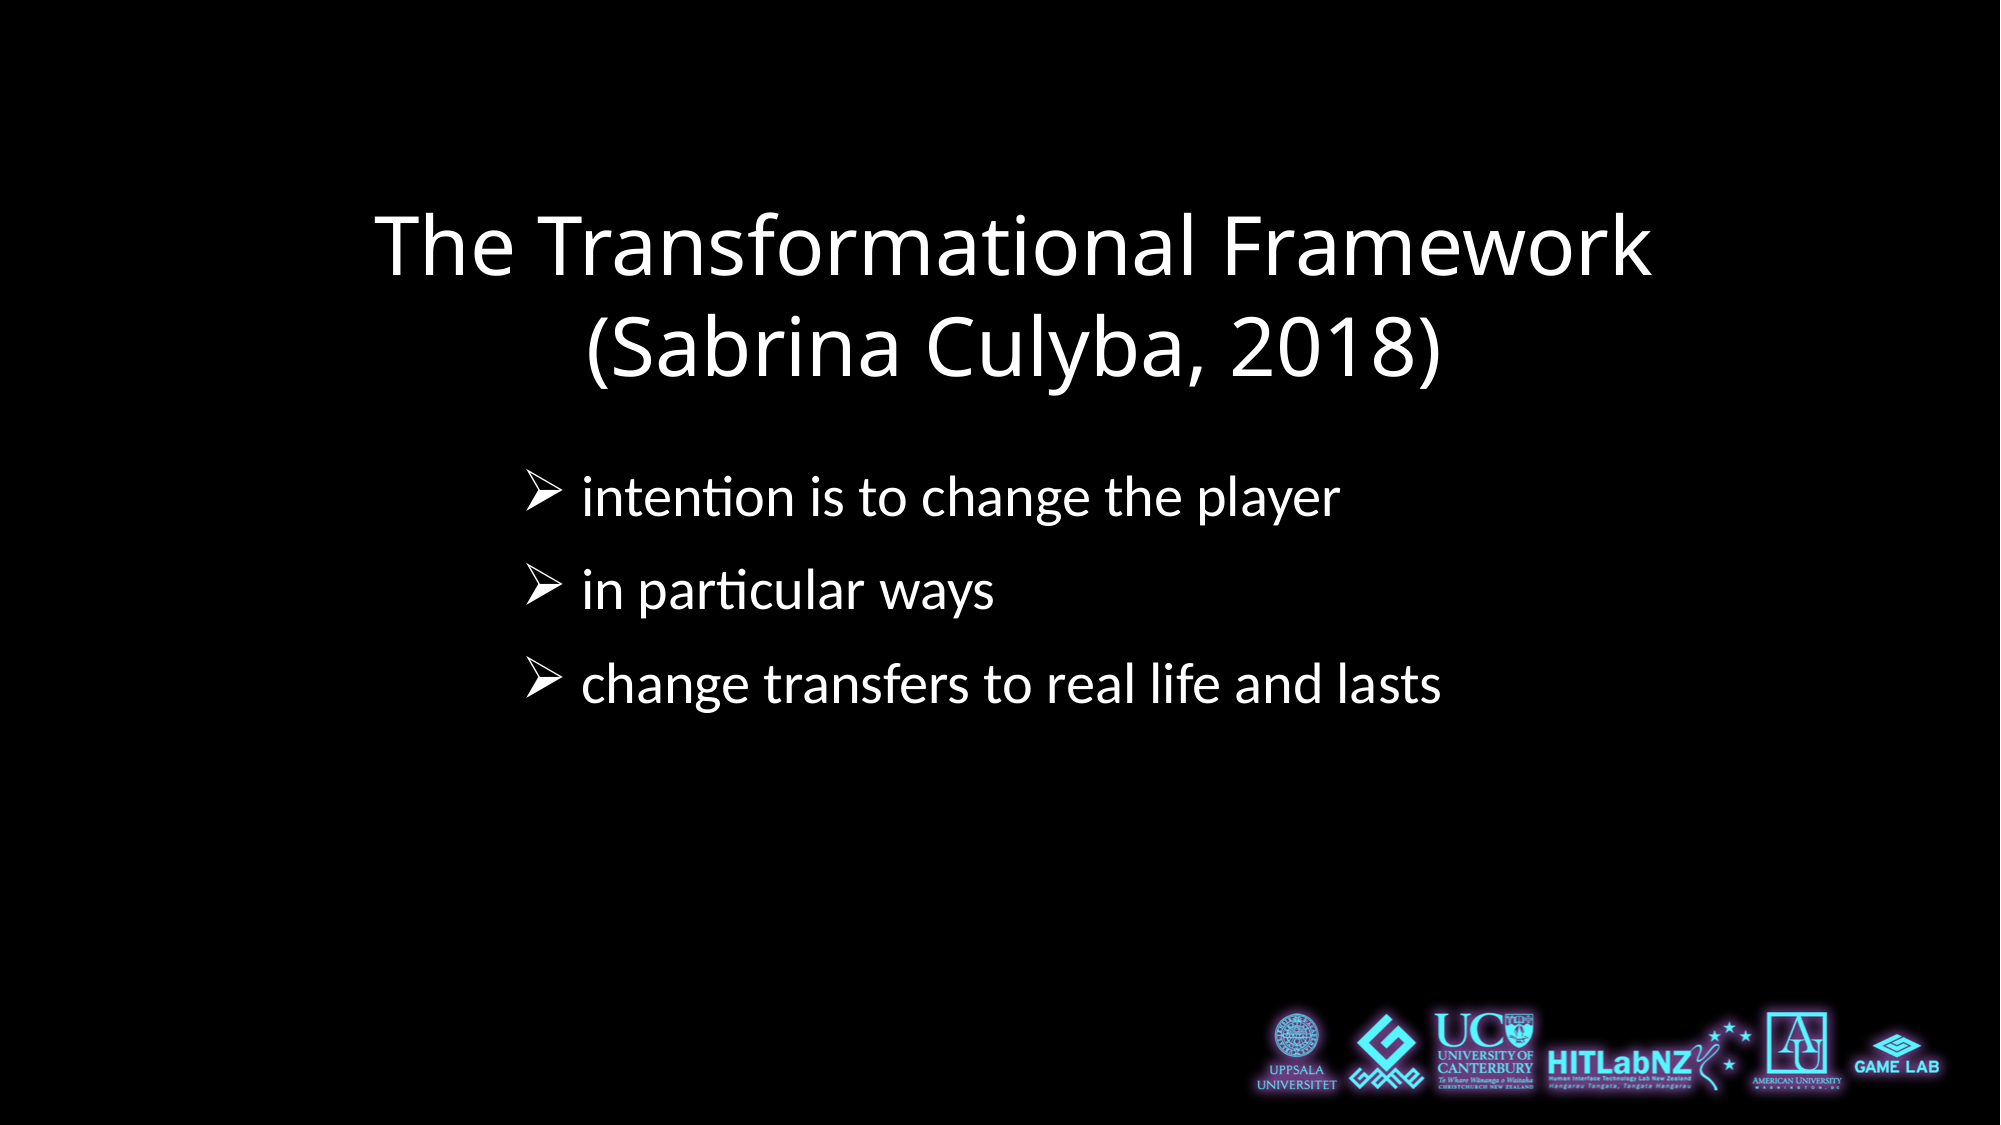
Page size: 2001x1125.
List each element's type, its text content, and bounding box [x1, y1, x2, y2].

title The Transformational Framework (Sabrina Culyba, 2018) [152, 186, 1878, 405]
picture [1179, 985, 2000, 1125]
list intention is to change the player in particular ways change transfers to real life and lasts [506, 467, 1714, 938]
